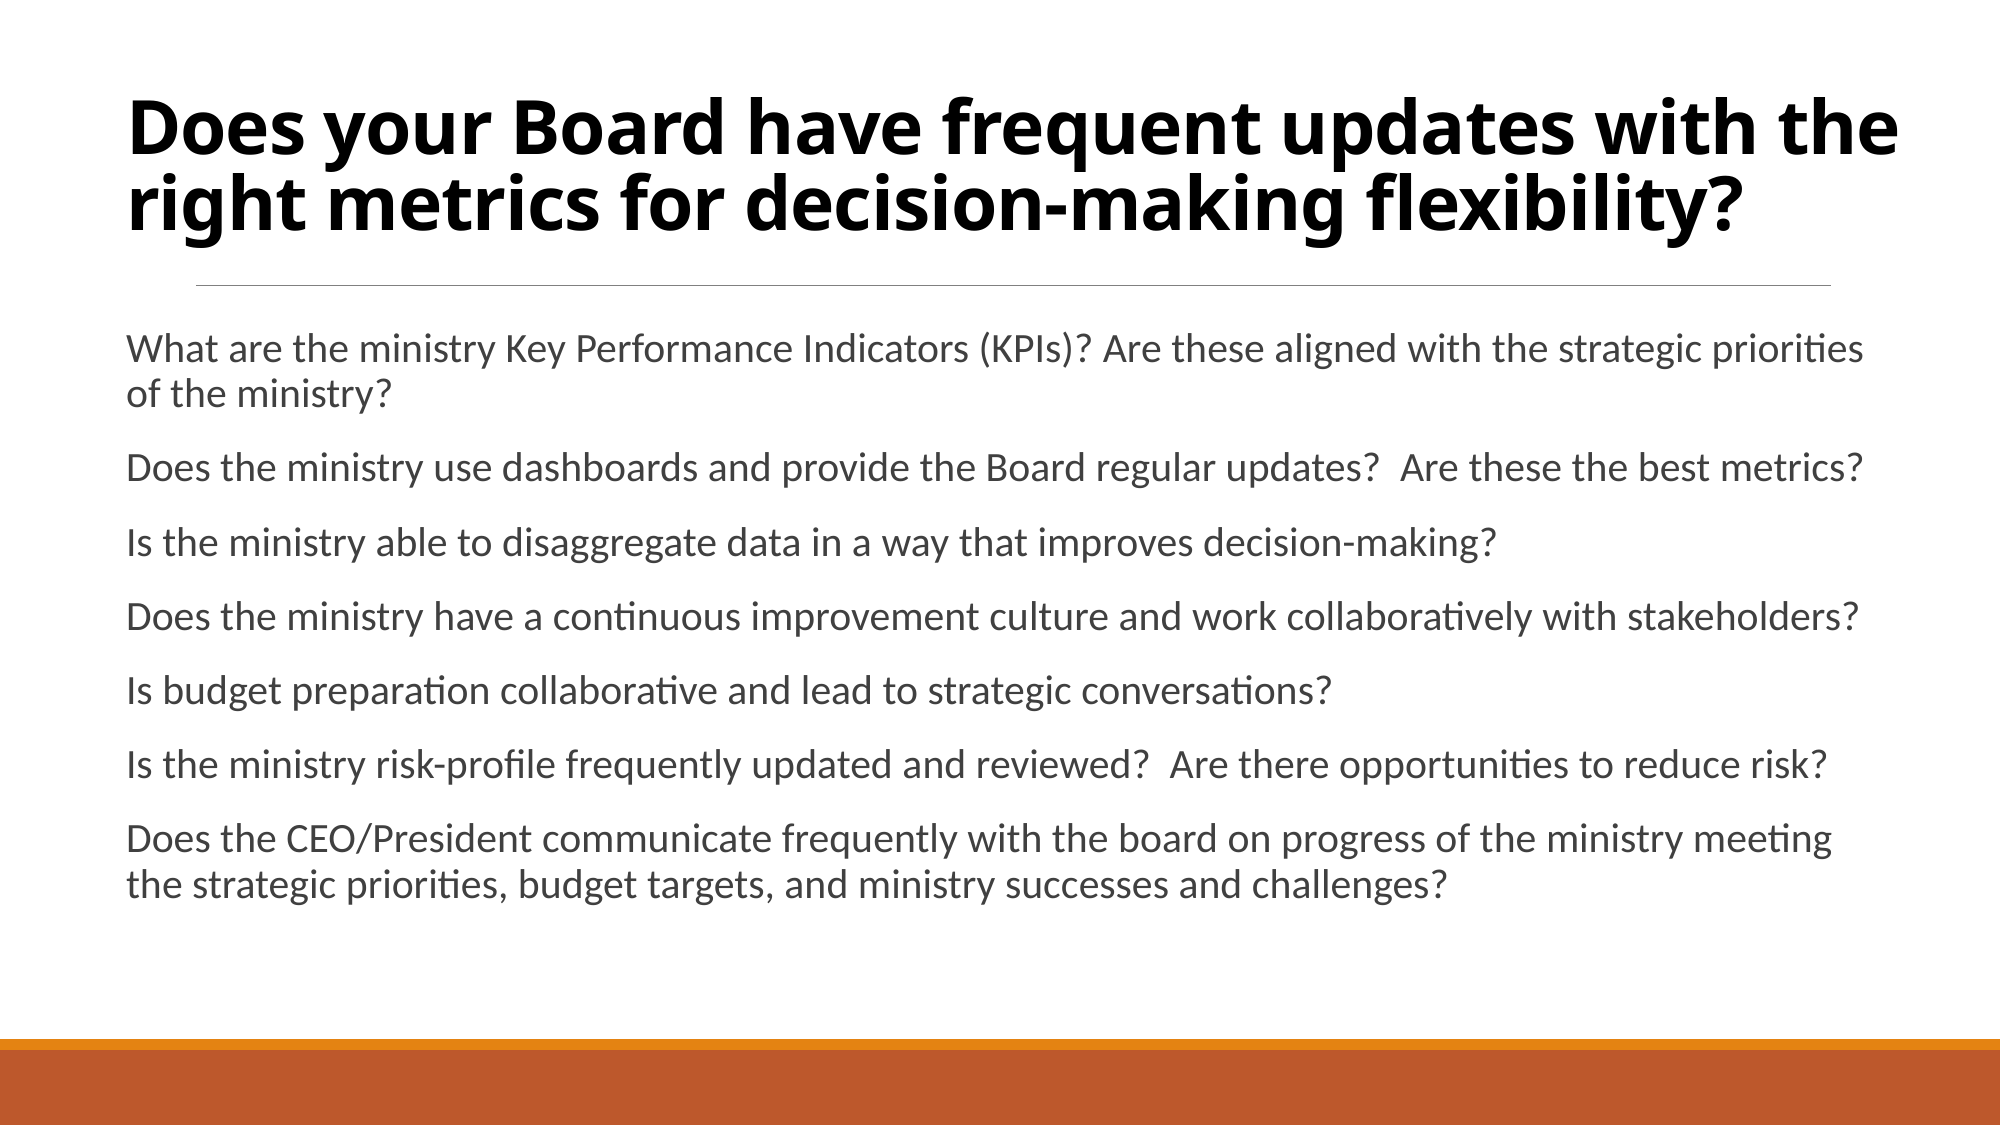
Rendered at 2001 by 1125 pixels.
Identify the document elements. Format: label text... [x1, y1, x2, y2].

list What are the ministry Key Performance Indicators (KPIs)? Are these aligned with the strategic priorities of the ministry? Does the ministry use dashboards and provide the Board regular updates? Are these the best metrics? Is the ministry able to disaggregate data in a way that improves decision-making? Does the ministry have a continuous improvement culture and work collaboratively with stakeholders? Is budget preparation collaborative and lead to strategic conversations? Is the ministry risk-profile frequently updated and reviewed? Are there opportunities to reduce risk? Does the CEO/President communicate frequently with the board on progress of the ministry meeting the strategic priorities, budget targets, and ministry successes and challenges? [111, 319, 1888, 1032]
title Does your Board have frequent updates with the right metrics for decision-making flexibility? [111, 99, 1930, 254]
